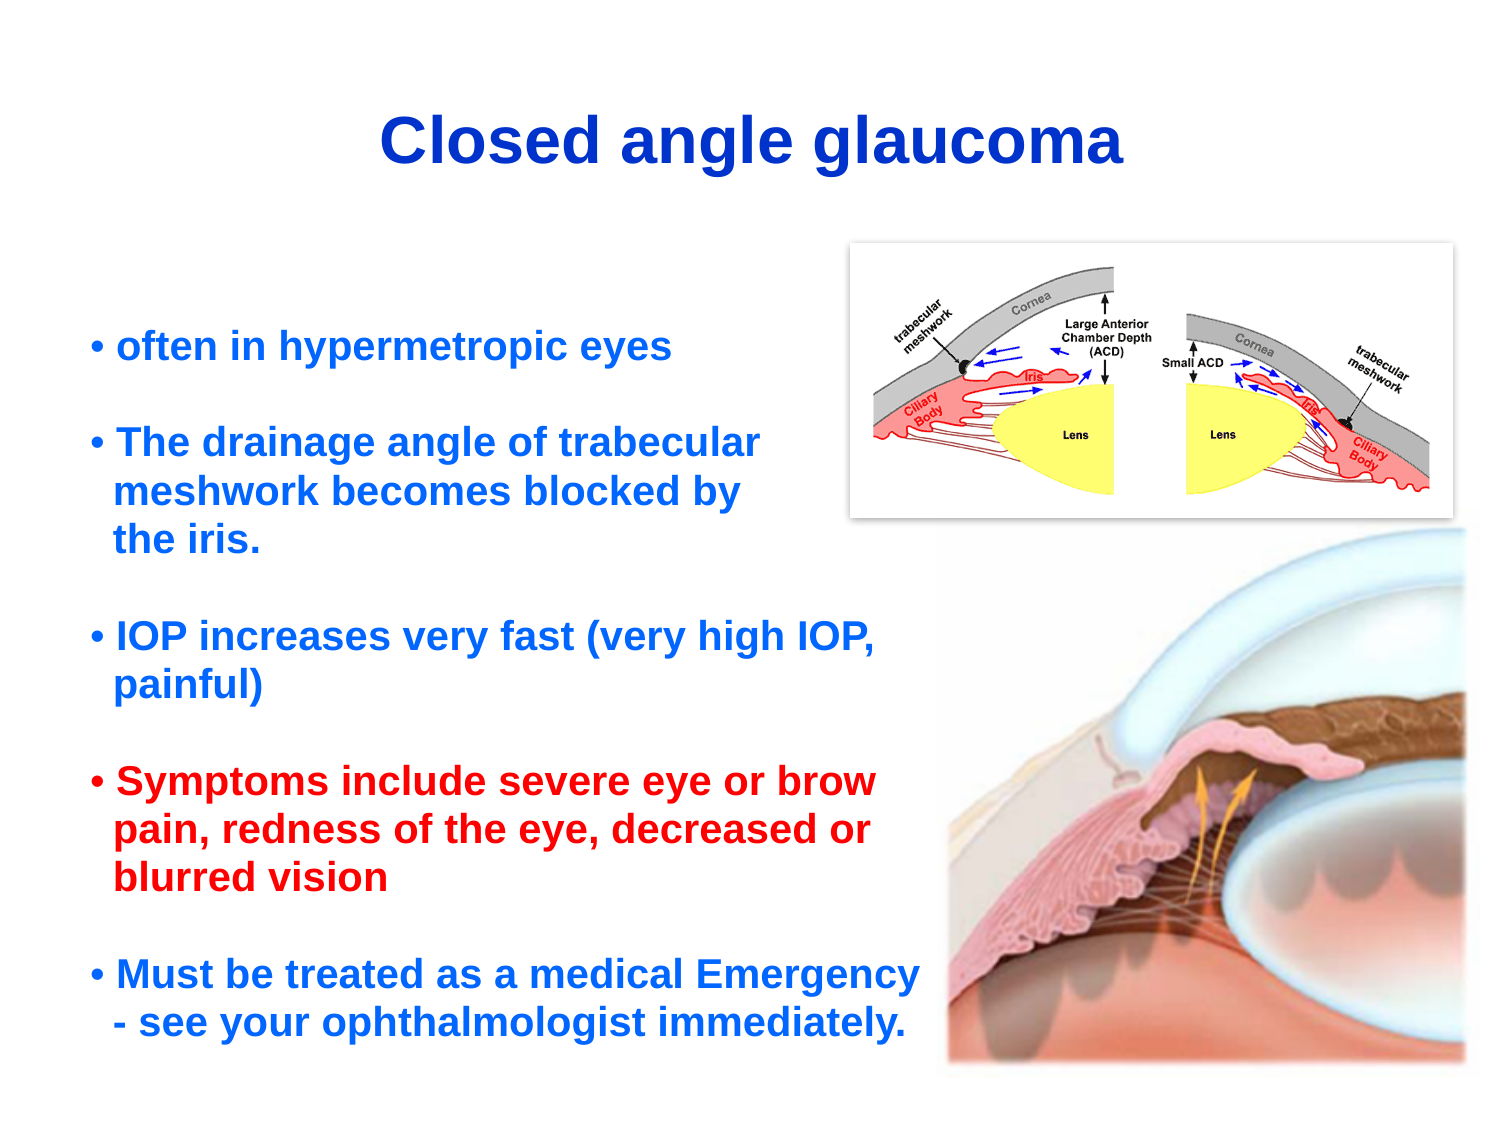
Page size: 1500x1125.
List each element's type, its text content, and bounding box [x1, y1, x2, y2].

title Closed angle glaucoma [76, 42, 1427, 231]
picture [864, 256, 1440, 504]
list • often in hypermetropic eyes • The drainage angle of trabecular meshwork becomes blocked by the iris. • IOP increases very fast (very high IOP, painful) • Symptoms include severe eye or brow pain, redness of the eye, decreased or blurred vision • Must be treated as a medical Emergency - see your ophthalmologist immediately. [75, 262, 932, 1083]
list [936, 509, 1480, 1078]
